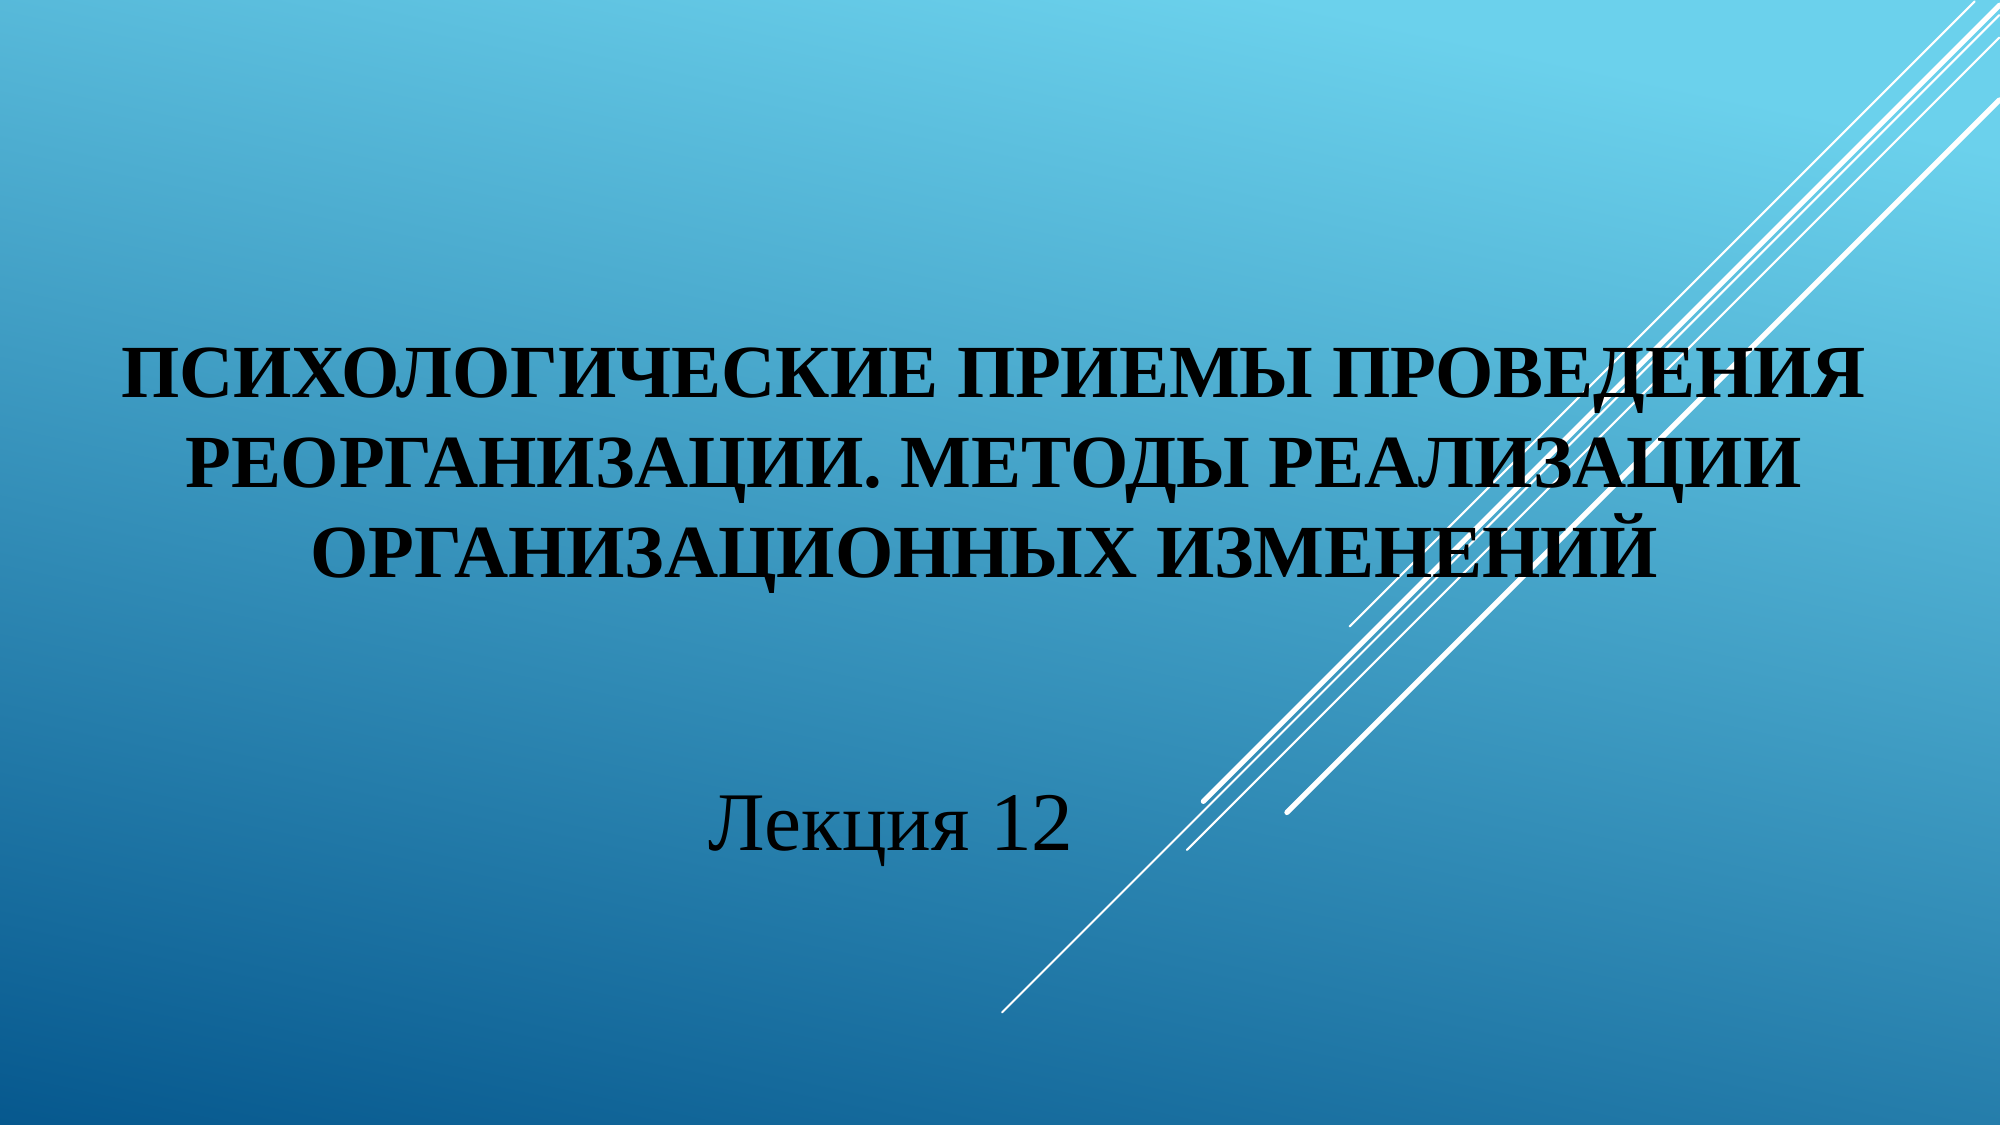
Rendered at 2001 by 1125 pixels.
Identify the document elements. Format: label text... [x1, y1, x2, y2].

title Психологические приемы проведения реорганизации. Методы реализации организационных изменений [17, 112, 1971, 600]
subtitle Лекция 12 [620, 630, 1163, 950]
